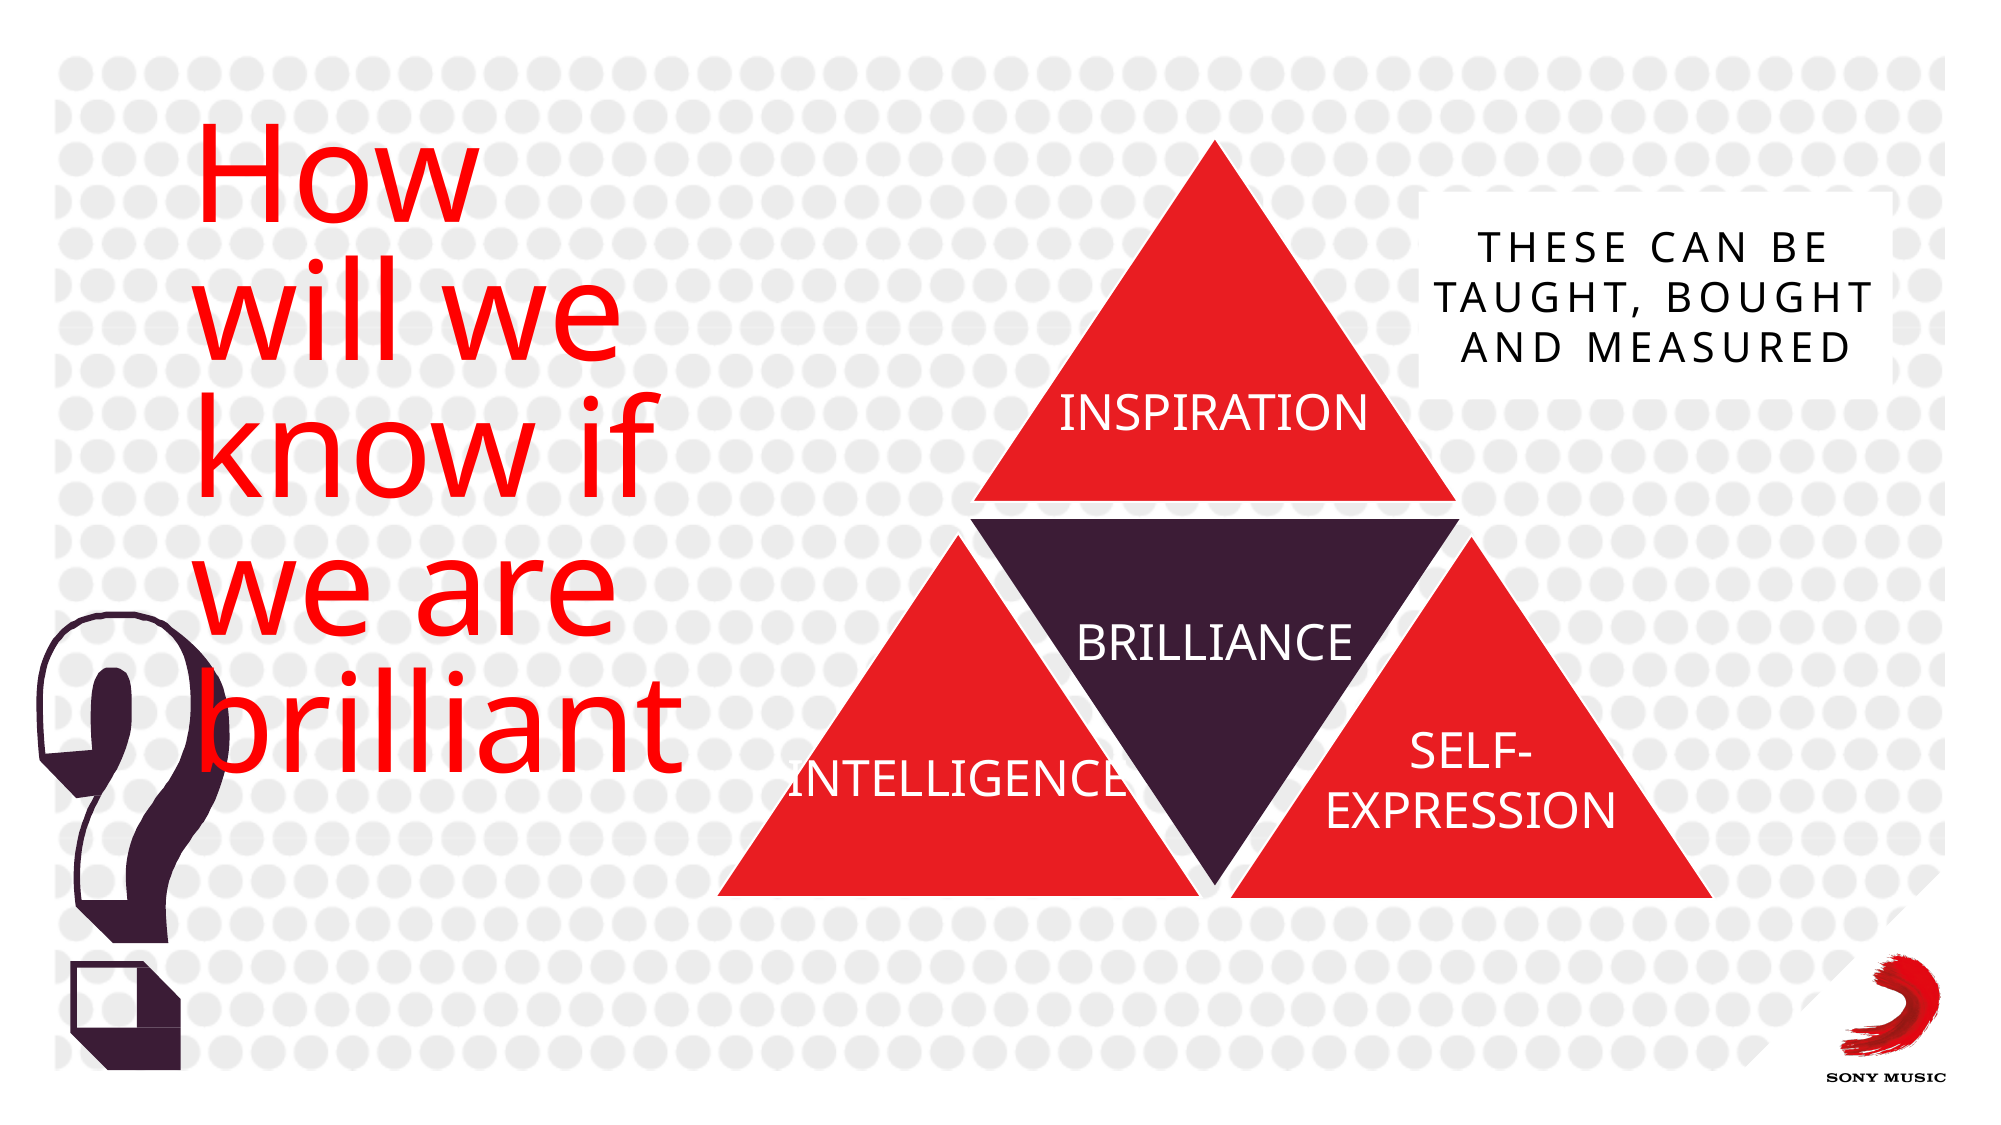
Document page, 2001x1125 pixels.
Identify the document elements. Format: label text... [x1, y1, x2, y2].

picture [77, 968, 136, 1027]
title How will we know if we are brilliant [190, 137, 713, 775]
picture [54, 619, 190, 900]
picture [54, 54, 1952, 1083]
text_box These can be taught, bought and measured [1719, 191, 1893, 400]
text_box [70, 961, 181, 1071]
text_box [714, 137, 1715, 900]
text_box [36, 611, 224, 944]
